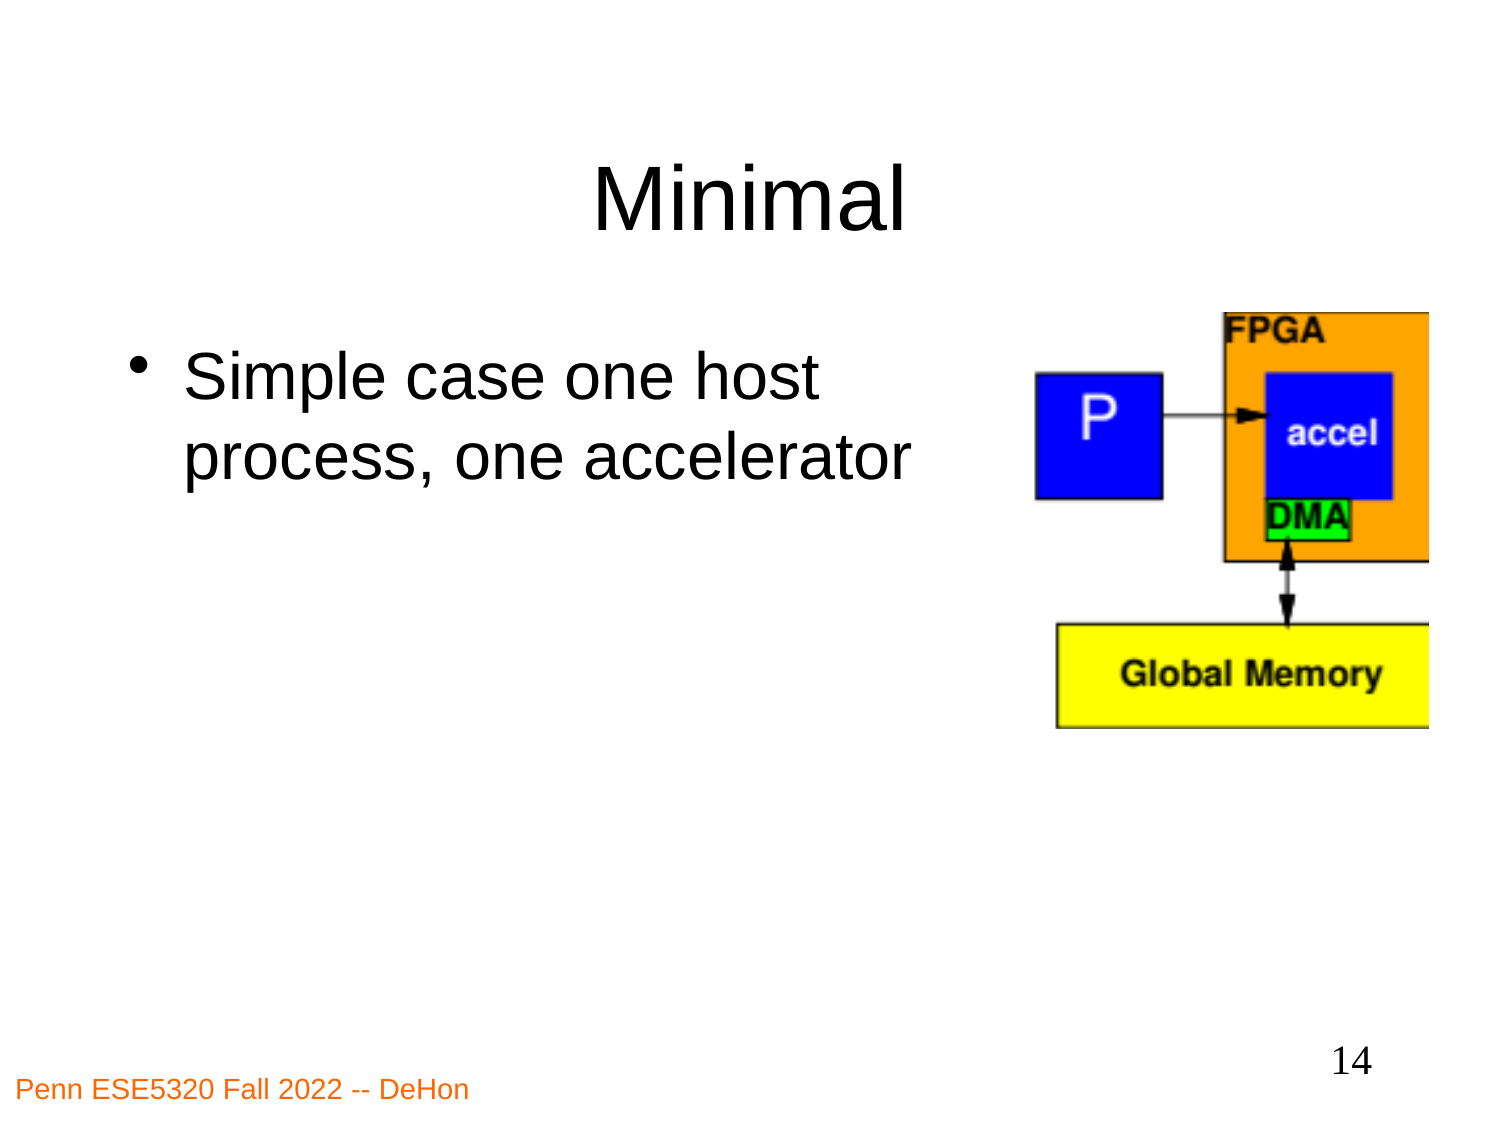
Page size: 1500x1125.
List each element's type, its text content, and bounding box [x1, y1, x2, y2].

picture [1033, 312, 1430, 730]
slide_number Penn ESE5320 Fall 2022 -- DeHon [0, 1062, 688, 1125]
slide_number 14 [1074, 1024, 1388, 1101]
title Minimal [112, 99, 1388, 288]
list Simple case one host process, one accelerator [112, 324, 1013, 1001]
